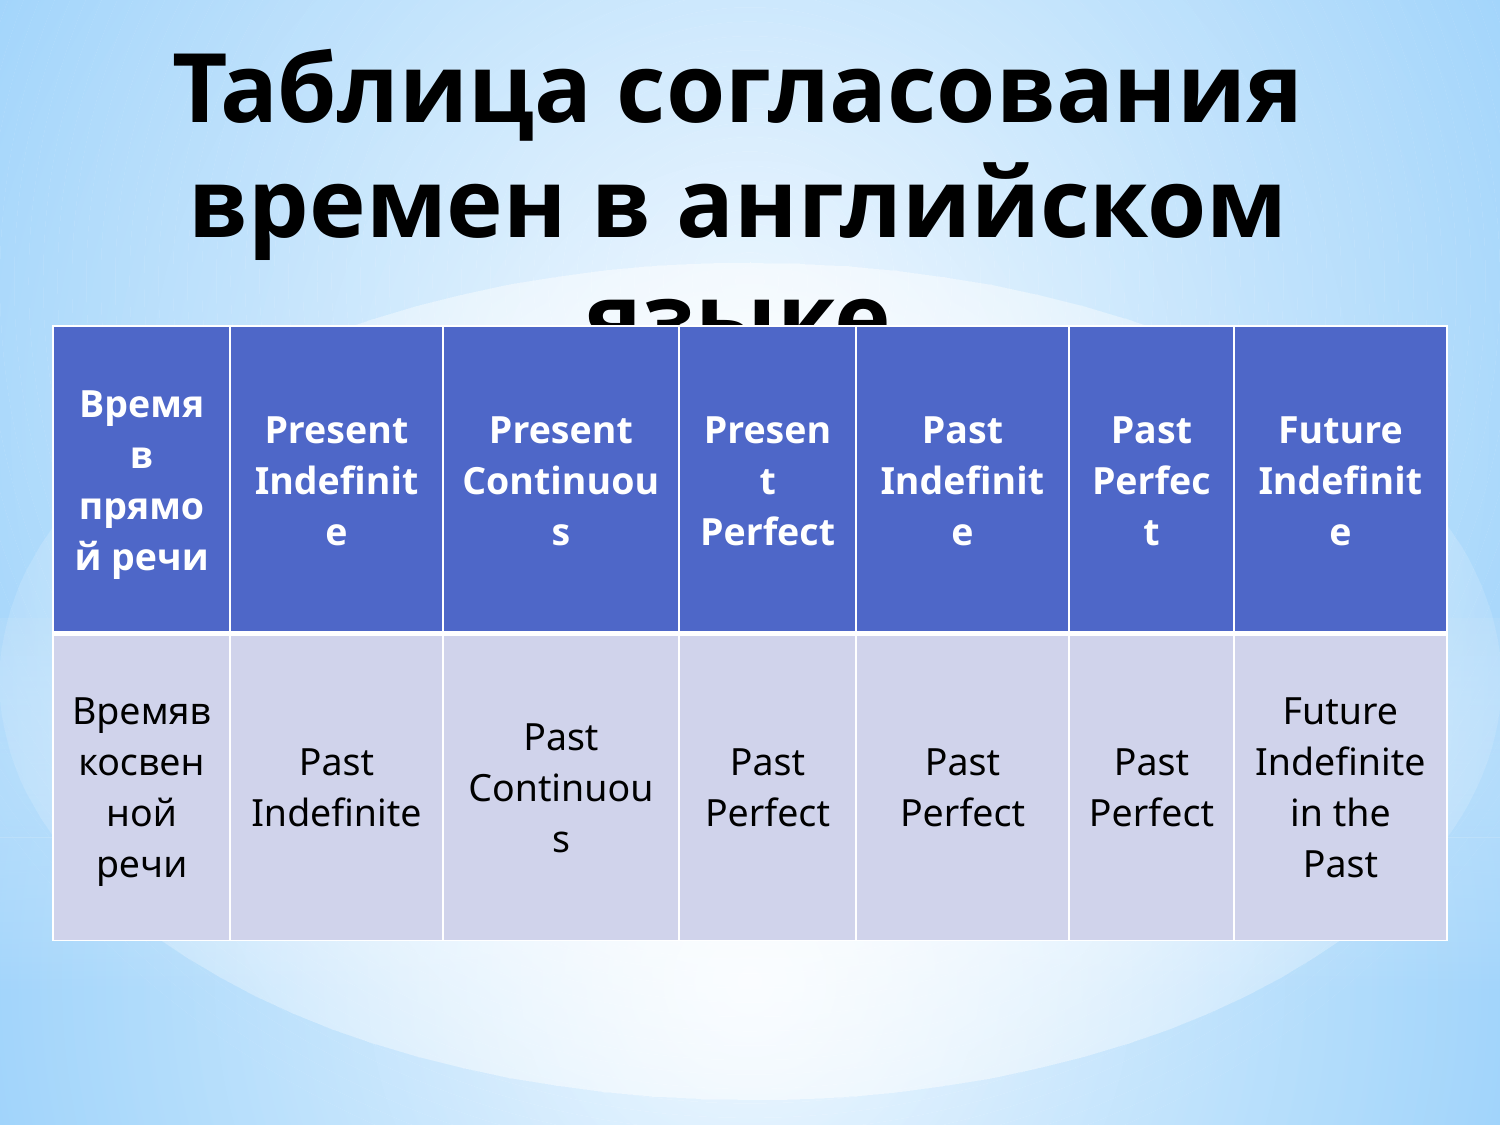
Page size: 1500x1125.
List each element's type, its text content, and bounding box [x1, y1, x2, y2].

table_header Future Indefinite [1235, 327, 1446, 631]
table_cell Раst Pеrfect [680, 636, 855, 940]
table_cell Past Perfect [1070, 636, 1233, 940]
table_cell Future Indefinite in the Раst [1235, 636, 1446, 940]
table_header Раst Perfect [1070, 327, 1233, 631]
table_header Present Continuous [444, 327, 678, 631]
table_header Раst Indefinite [857, 327, 1068, 631]
table_cell Времяв косвенной речи [54, 636, 229, 940]
table_header Present Indefinite [231, 327, 442, 631]
table_header Время в прямой речи [54, 327, 229, 631]
table_cell Past Indefinite [231, 636, 442, 940]
title Таблица согласования времен в английском языке [29, 19, 1447, 291]
table_cell Рast Perfect [857, 636, 1068, 940]
table_cell Past Соntinuous [444, 636, 678, 940]
table_header Рresent Perfect [680, 327, 855, 631]
